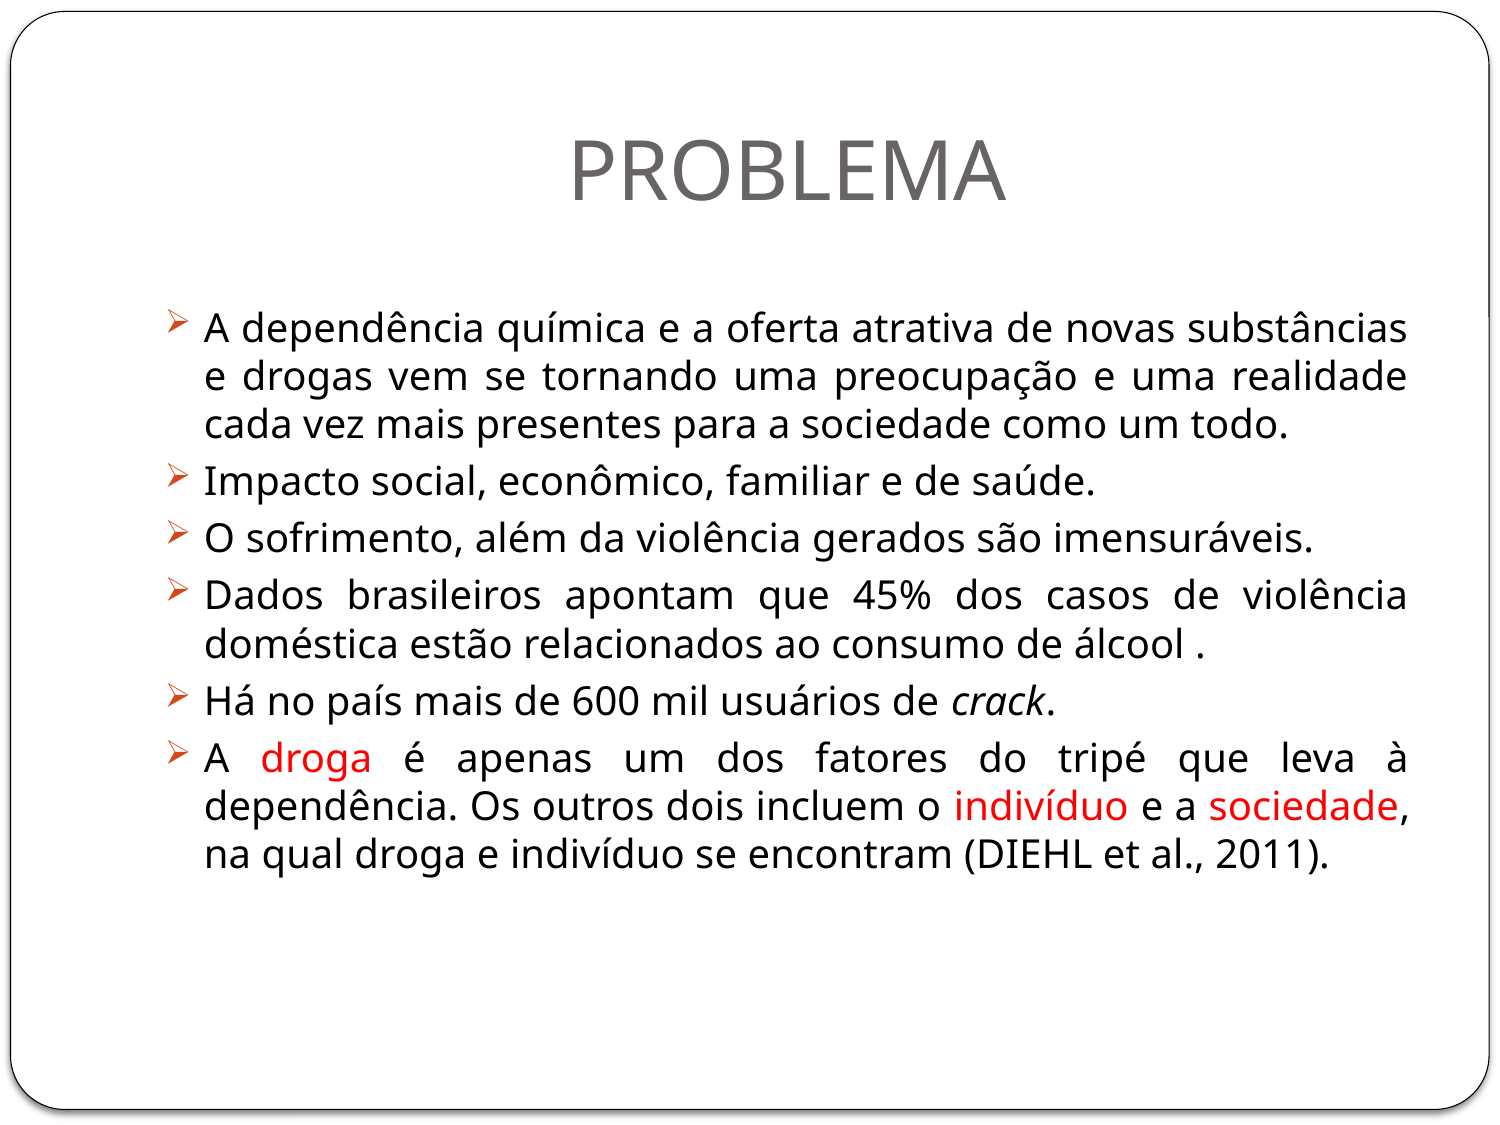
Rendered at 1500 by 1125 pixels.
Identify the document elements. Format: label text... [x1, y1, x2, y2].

title PROBLEMA [150, 45, 1425, 233]
list A dependência química e a oferta atrativa de novas substâncias e drogas vem se tornando uma preocupação e uma realidade cada vez mais presentes para a sociedade como um todo. Impacto social, econômico, familiar e de saúde. O sofrimento, além da violência gerados são imensuráveis. Dados brasileiros apontam que 45% dos casos de violência doméstica estão relacionados ao consumo de álcool . Há no país mais de 600 mil usuários de crack. A droga é apenas um dos fatores do tripé que leva à dependência. Os outros dois incluem o indivíduo e a sociedade, na qual droga e indivíduo se encontram (DIEHL et al., 2011). [150, 237, 1425, 988]
